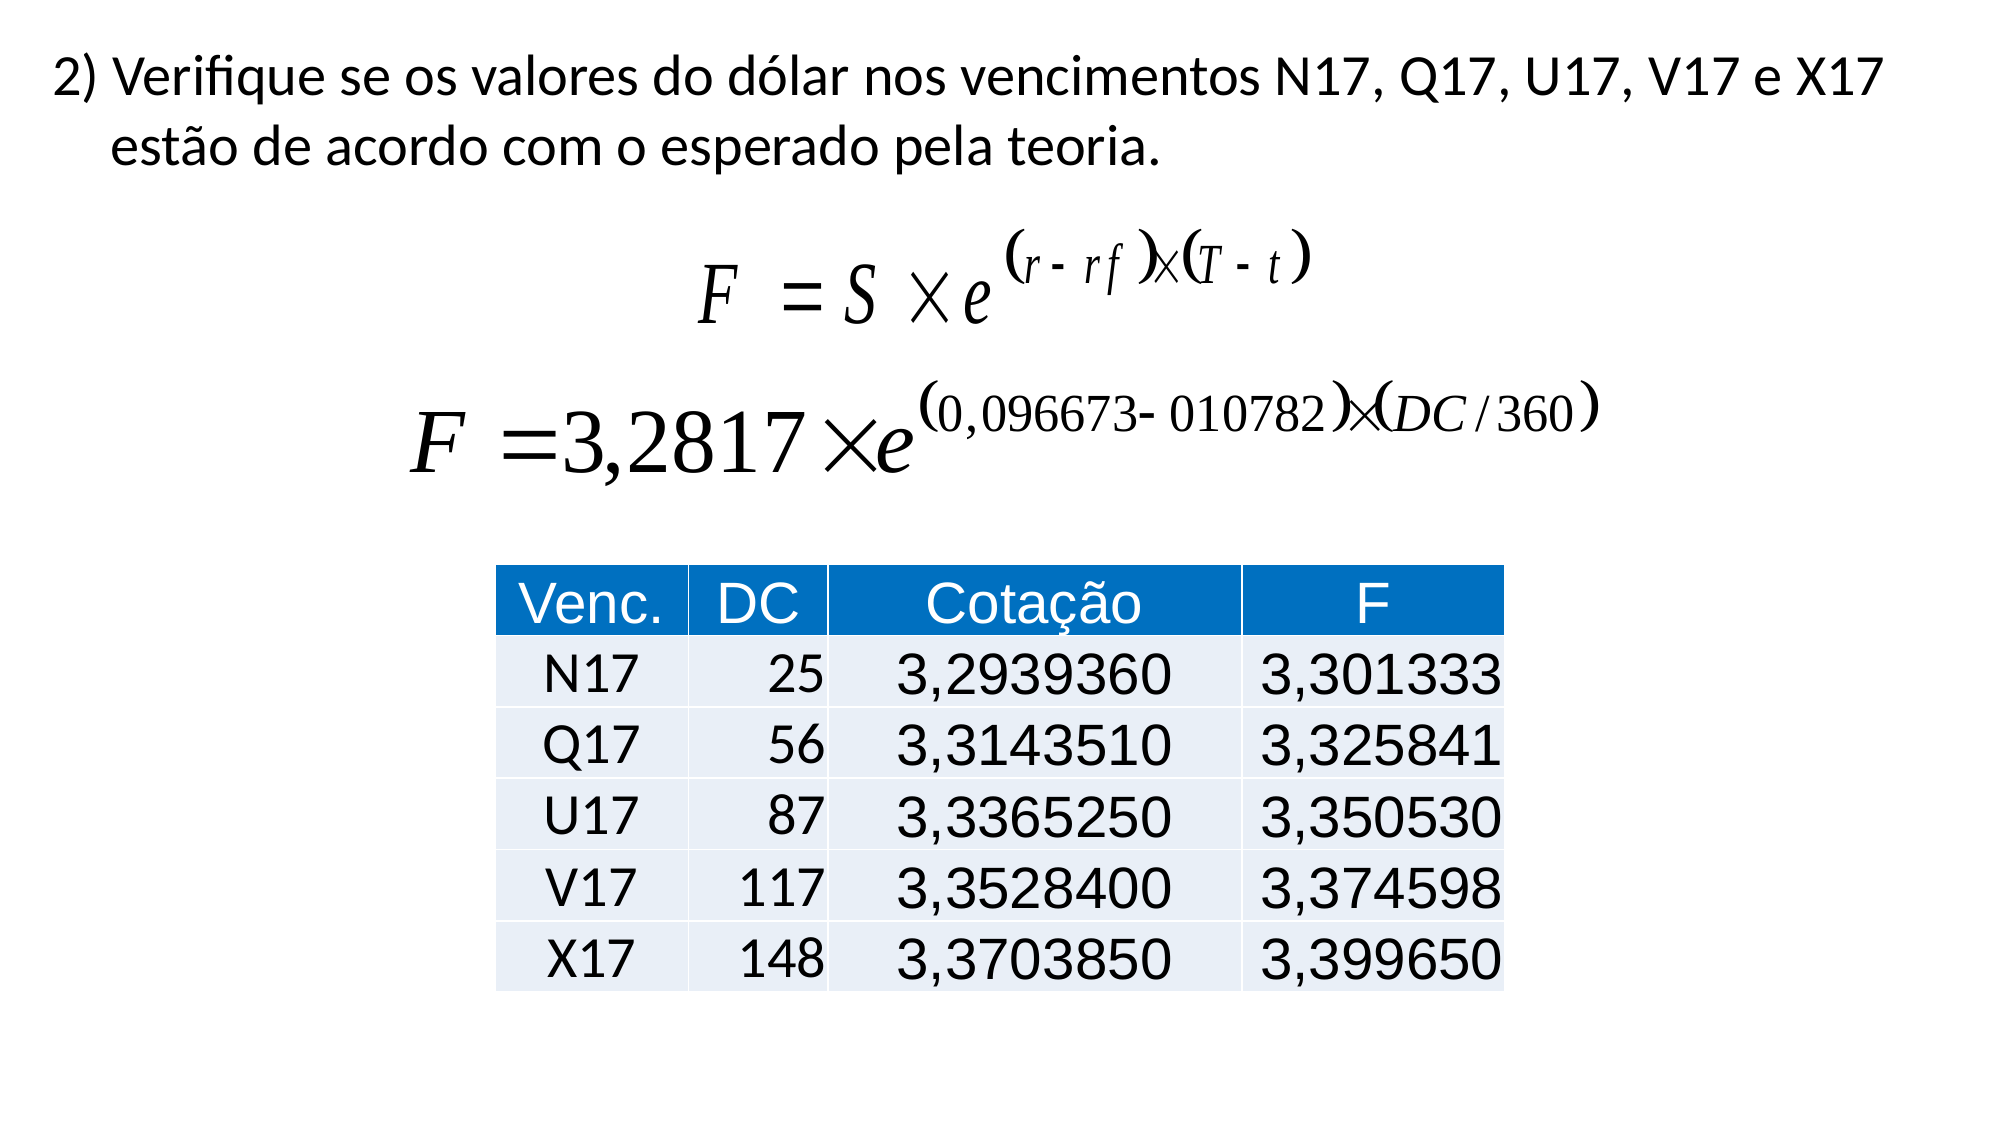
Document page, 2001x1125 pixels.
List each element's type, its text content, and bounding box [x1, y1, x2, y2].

table_header Venc. [496, 565, 688, 635]
table_cell X17 [496, 922, 688, 991]
table_cell Q17 [496, 708, 688, 777]
table_cell 3,374598 [1243, 850, 1504, 920]
table_cell U17 [496, 779, 688, 849]
table_cell 3,325841 [1243, 708, 1504, 777]
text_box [394, 372, 1613, 511]
table_cell 3,301333 [1243, 636, 1504, 706]
table_cell 3,399650 [1243, 922, 1504, 991]
table_header Cotação [829, 565, 1241, 635]
table_cell 87 [689, 779, 827, 849]
table_cell V17 [496, 850, 688, 920]
table_header DC [689, 565, 827, 635]
table_cell 3,3528400 [829, 850, 1241, 920]
table_cell N17 [496, 636, 688, 706]
table_cell 3,3703850 [829, 922, 1241, 991]
table_cell 25 [689, 636, 827, 706]
table_header F [1243, 565, 1504, 635]
table_cell 3,350530 [1243, 779, 1504, 849]
table_cell 117 [689, 850, 827, 920]
table_cell 56 [689, 708, 827, 777]
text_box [681, 218, 1319, 341]
table_cell 3,3365250 [829, 779, 1241, 849]
table_cell 148 [689, 922, 827, 991]
table_cell 3,2939360 [829, 636, 1241, 706]
text_box 2) Verifique se os valores do dólar nos vencimentos N17, Q17, U17, V17 e X17 estão de acordo com o esperado pela teoria. [37, 29, 1963, 185]
table_cell 3,3143510 [829, 708, 1241, 777]
